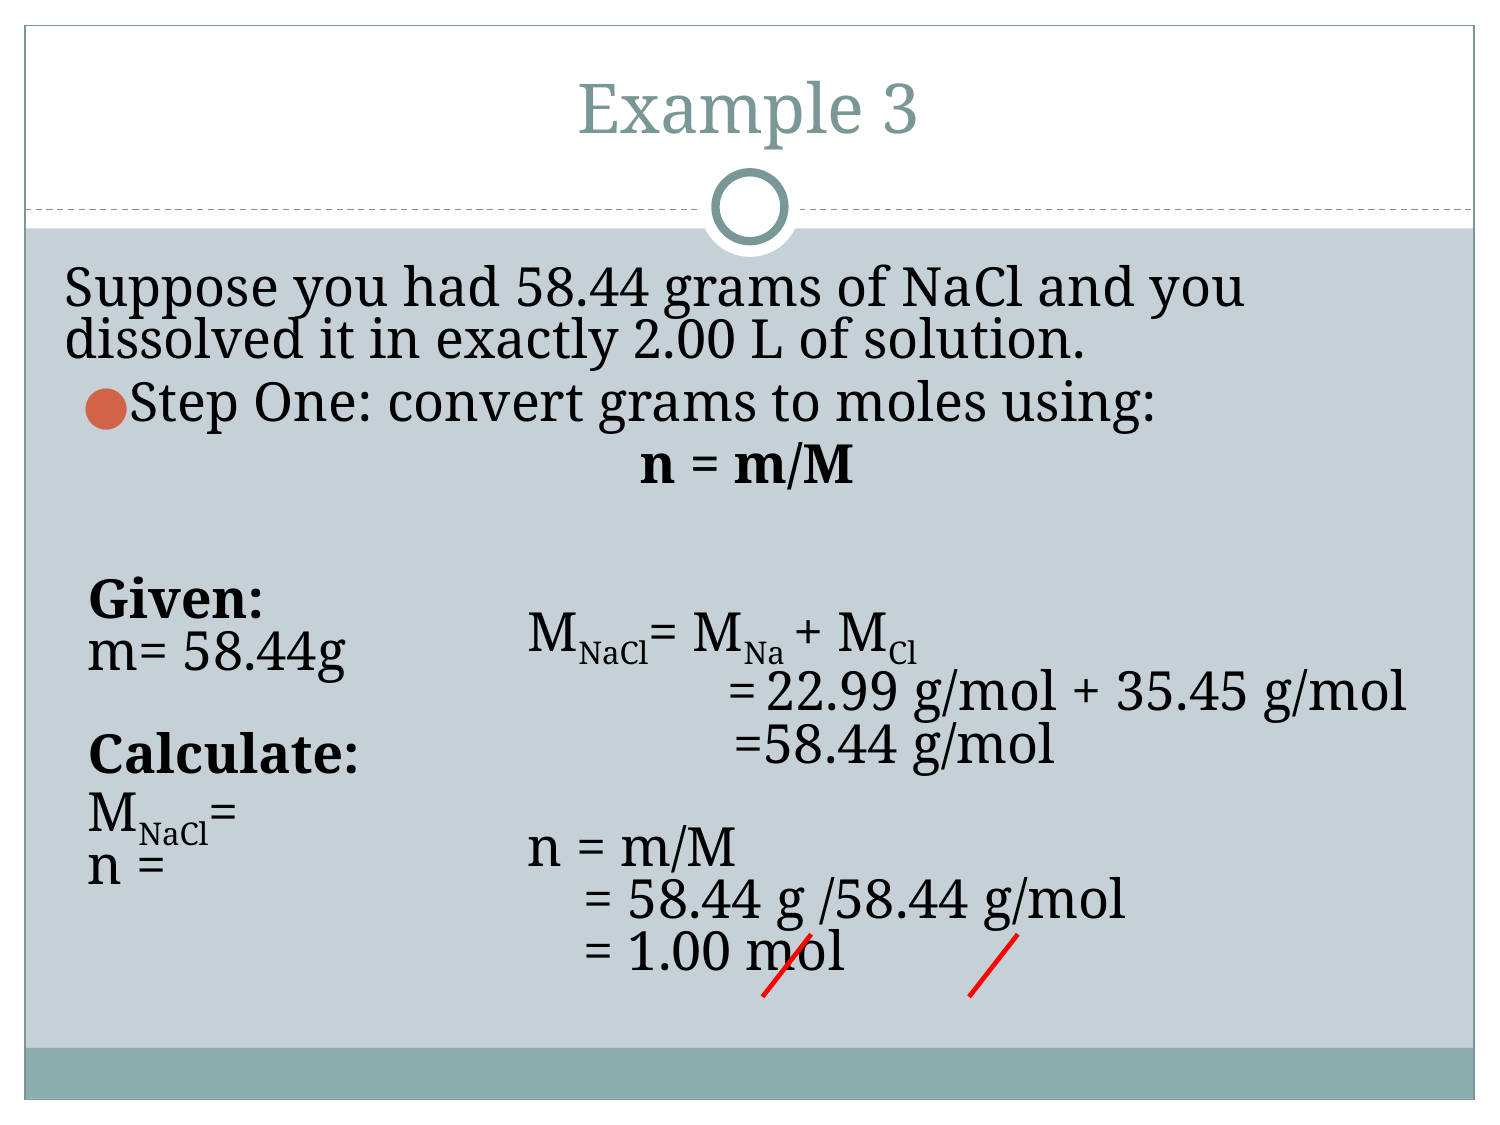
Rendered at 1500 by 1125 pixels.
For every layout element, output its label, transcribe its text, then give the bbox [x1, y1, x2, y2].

text_box MNaCl= MNa + MCl = 22.99 g/mol + 35.45 g/mol =58.44 g/mol n = m/M = 58.44 g /58.44 g/mol = 1.00 mol [512, 589, 1450, 1035]
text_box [762, 933, 812, 998]
title Example 3 [49, 37, 1450, 162]
text_box Given: m= 58.44g Calculate: MNaCl= n = [72, 562, 513, 1040]
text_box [968, 933, 1019, 998]
list Suppose you had 58.44 grams of NaCl and you dissolved it in exactly 2.00 L of solution. Step One: convert grams to moles using: n = m/M [49, 250, 1445, 563]
